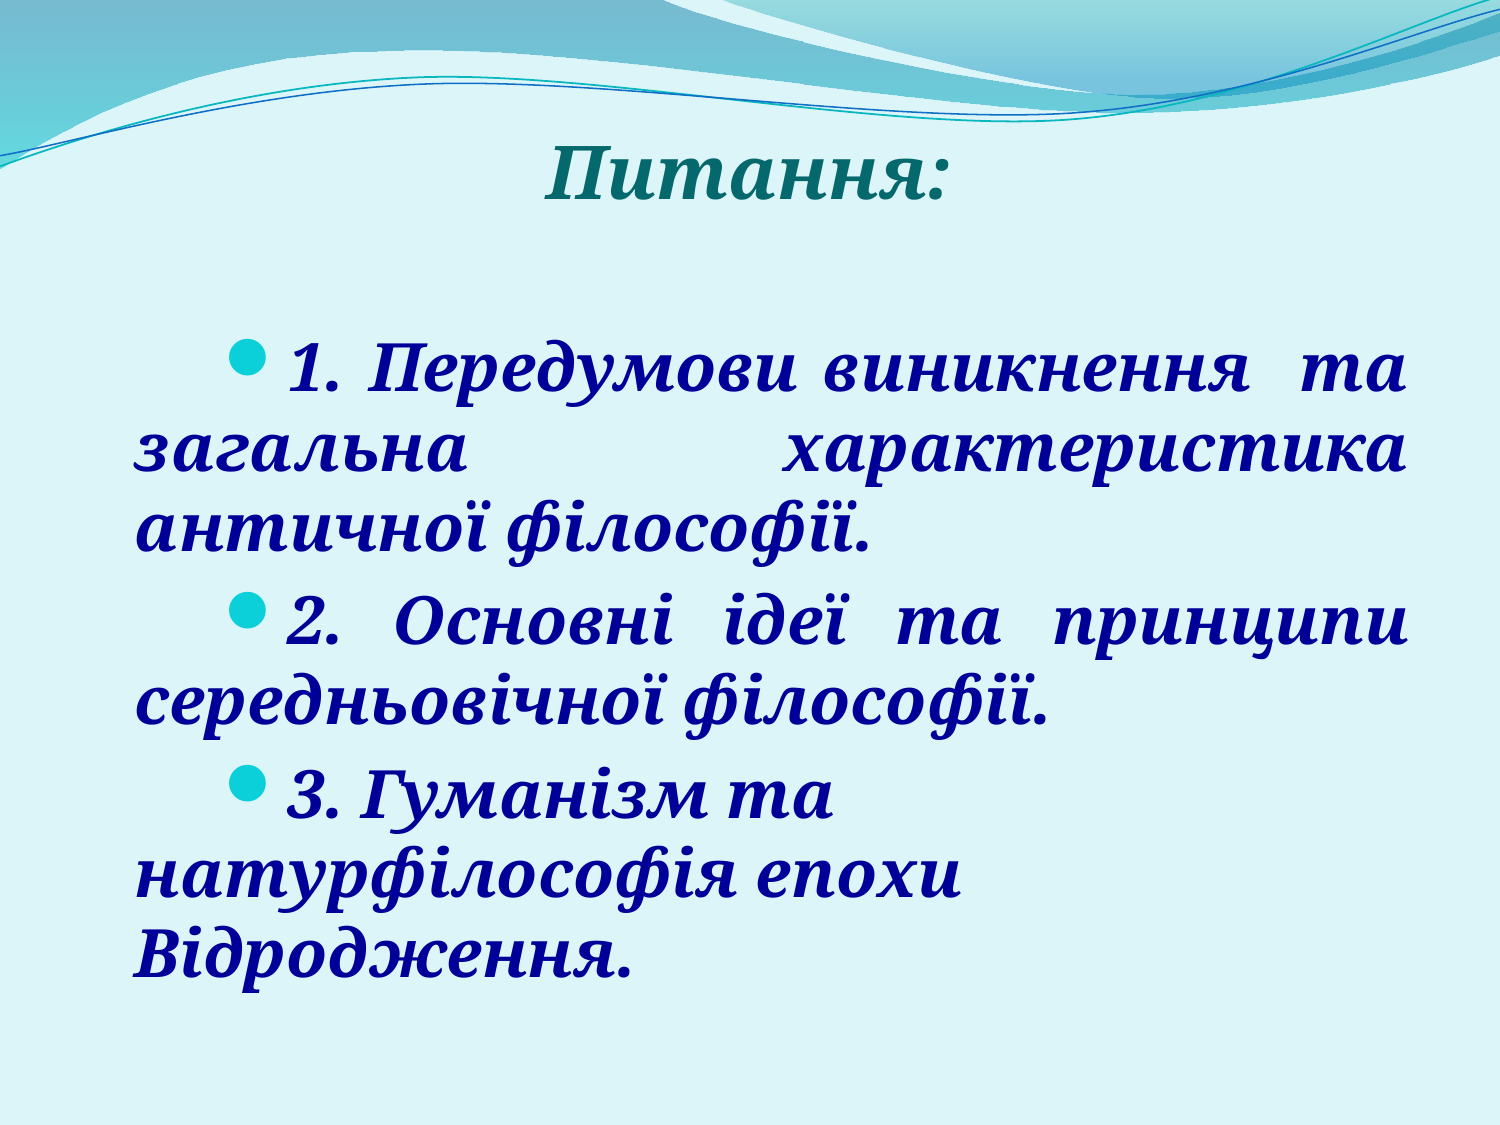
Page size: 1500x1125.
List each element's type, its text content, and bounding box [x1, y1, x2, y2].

title Питання: [75, 115, 1425, 303]
list 1. Передумови виникнення та загальна характеристика античної філософії. 2. Основні ідеї та принципи середньовічної філософії. 3. Гуманізм та натурфілософія епохи Відродження. [75, 317, 1425, 1038]
